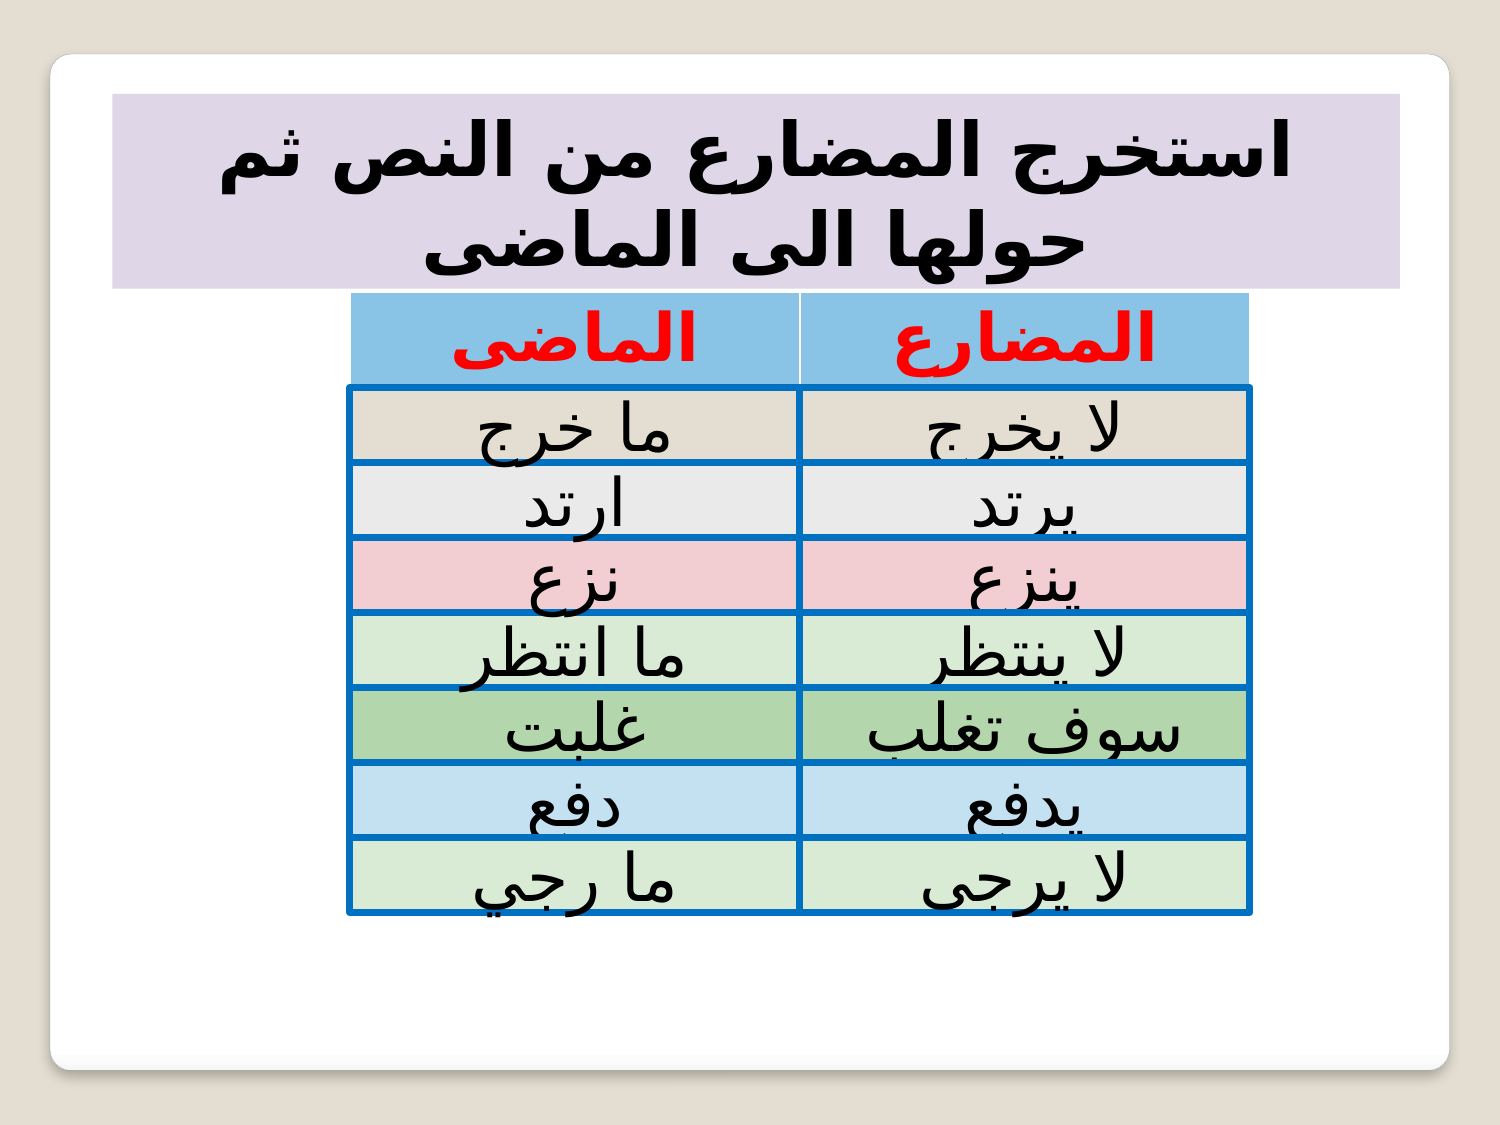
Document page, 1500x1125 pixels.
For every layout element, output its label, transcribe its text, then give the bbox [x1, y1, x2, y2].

text_box لا ينتظر [796, 609, 1253, 685]
text_box ارتد [346, 465, 803, 541]
text_box سوف تغلب [796, 684, 1253, 760]
text_box لا يخرج [803, 384, 1253, 459]
text_box استخرج المضارع من النص ثم حولها الى الماضى [112, 93, 1400, 289]
text_box ينزع [796, 534, 1253, 610]
text_box ما انتظر [346, 615, 796, 691]
text_box دفع [346, 765, 796, 835]
text_box نزع [346, 540, 796, 616]
text_box لا يرجى [796, 834, 1253, 916]
text_box يدفع [796, 759, 1253, 834]
text_box يرتد [803, 459, 1253, 534]
text_box ما خرج [346, 384, 803, 466]
text_box ما رجي [346, 834, 797, 916]
text_box غلبت [346, 690, 796, 766]
table_header المضارع [801, 293, 1249, 384]
table_header الماضى [351, 293, 799, 384]
